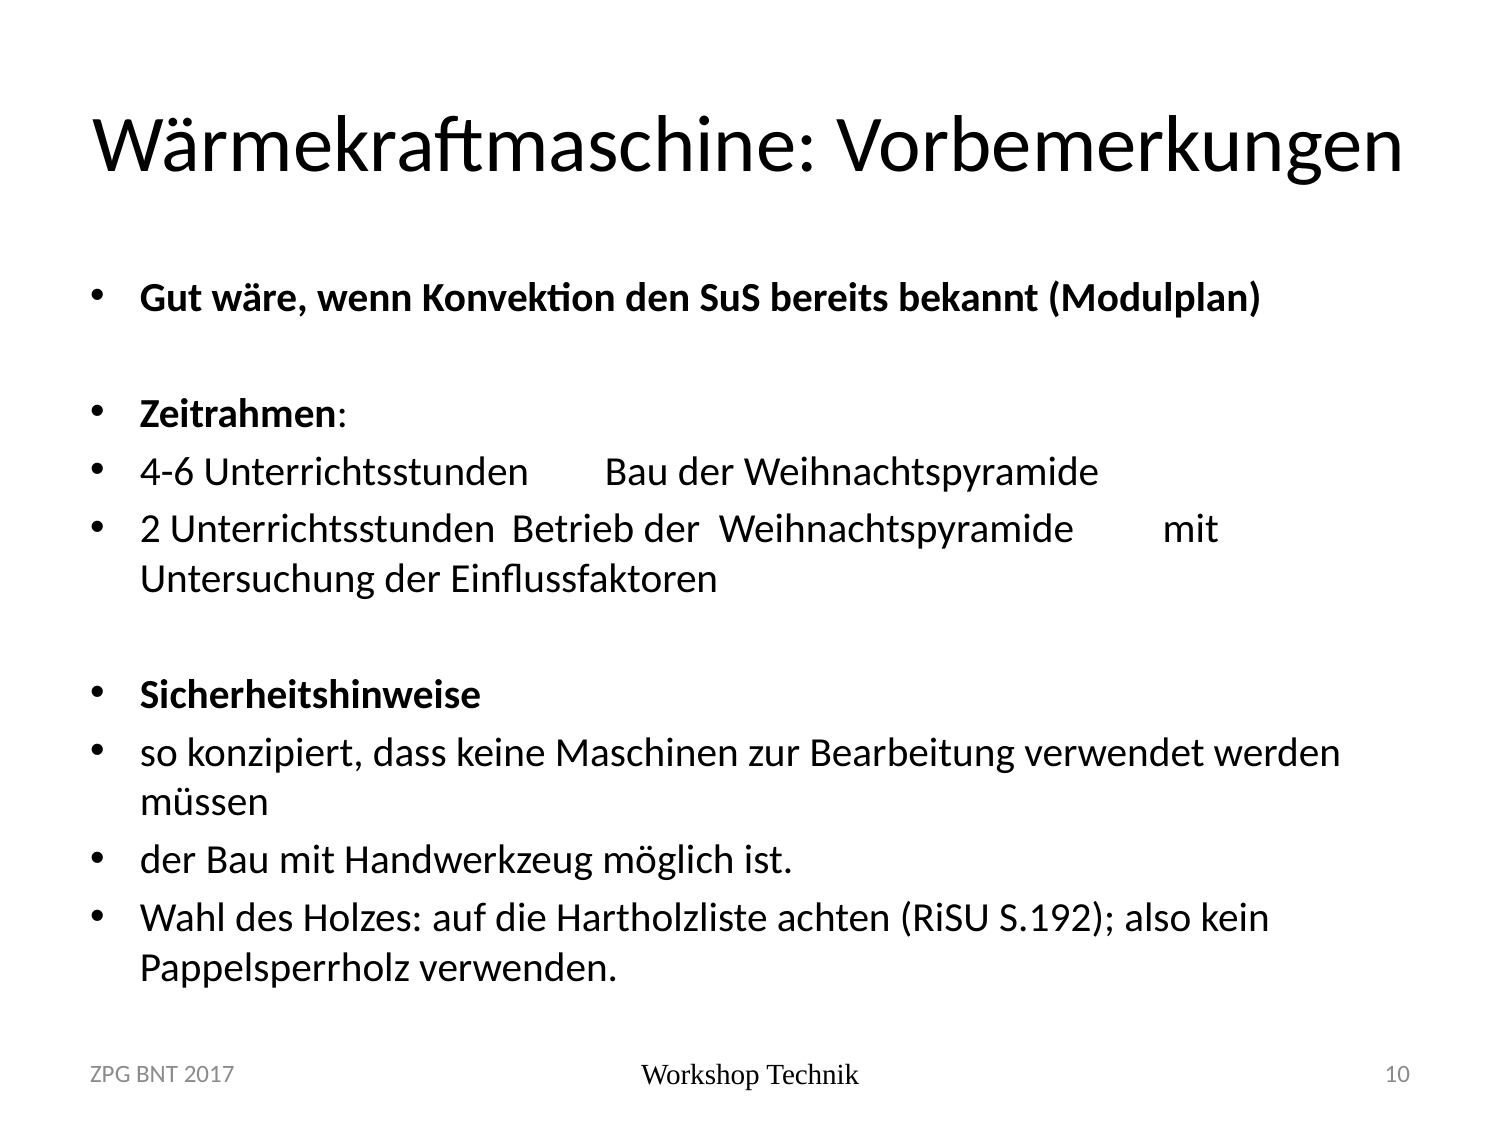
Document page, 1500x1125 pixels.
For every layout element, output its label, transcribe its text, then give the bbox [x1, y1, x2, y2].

slide_number 10 [1074, 1042, 1425, 1103]
title Wärmekraftmaschine: Vorbemerkungen [75, 45, 1425, 233]
list Gut wäre, wenn Konvektion den SuS bereits bekannt (Modulplan) Zeitrahmen: 4-6 Unterrichtsstunden Bau der Weihnachtspyramide 2 Unterrichtsstunden Betrieb der Weihnachtspyramide mit Untersuchung der Einflussfaktoren Sicherheitshinweise so konzipiert, dass keine Maschinen zur Bearbeitung verwendet werden müssen der Bau mit Handwerkzeug möglich ist. Wahl des Holzes: auf die Hartholzliste achten (RiSU S.192); also kein Pappelsperrholz verwenden. [75, 262, 1425, 1005]
footer Workshop Technik [512, 1042, 988, 1103]
slide_number ZPG BNT 2017 [75, 1042, 425, 1103]
